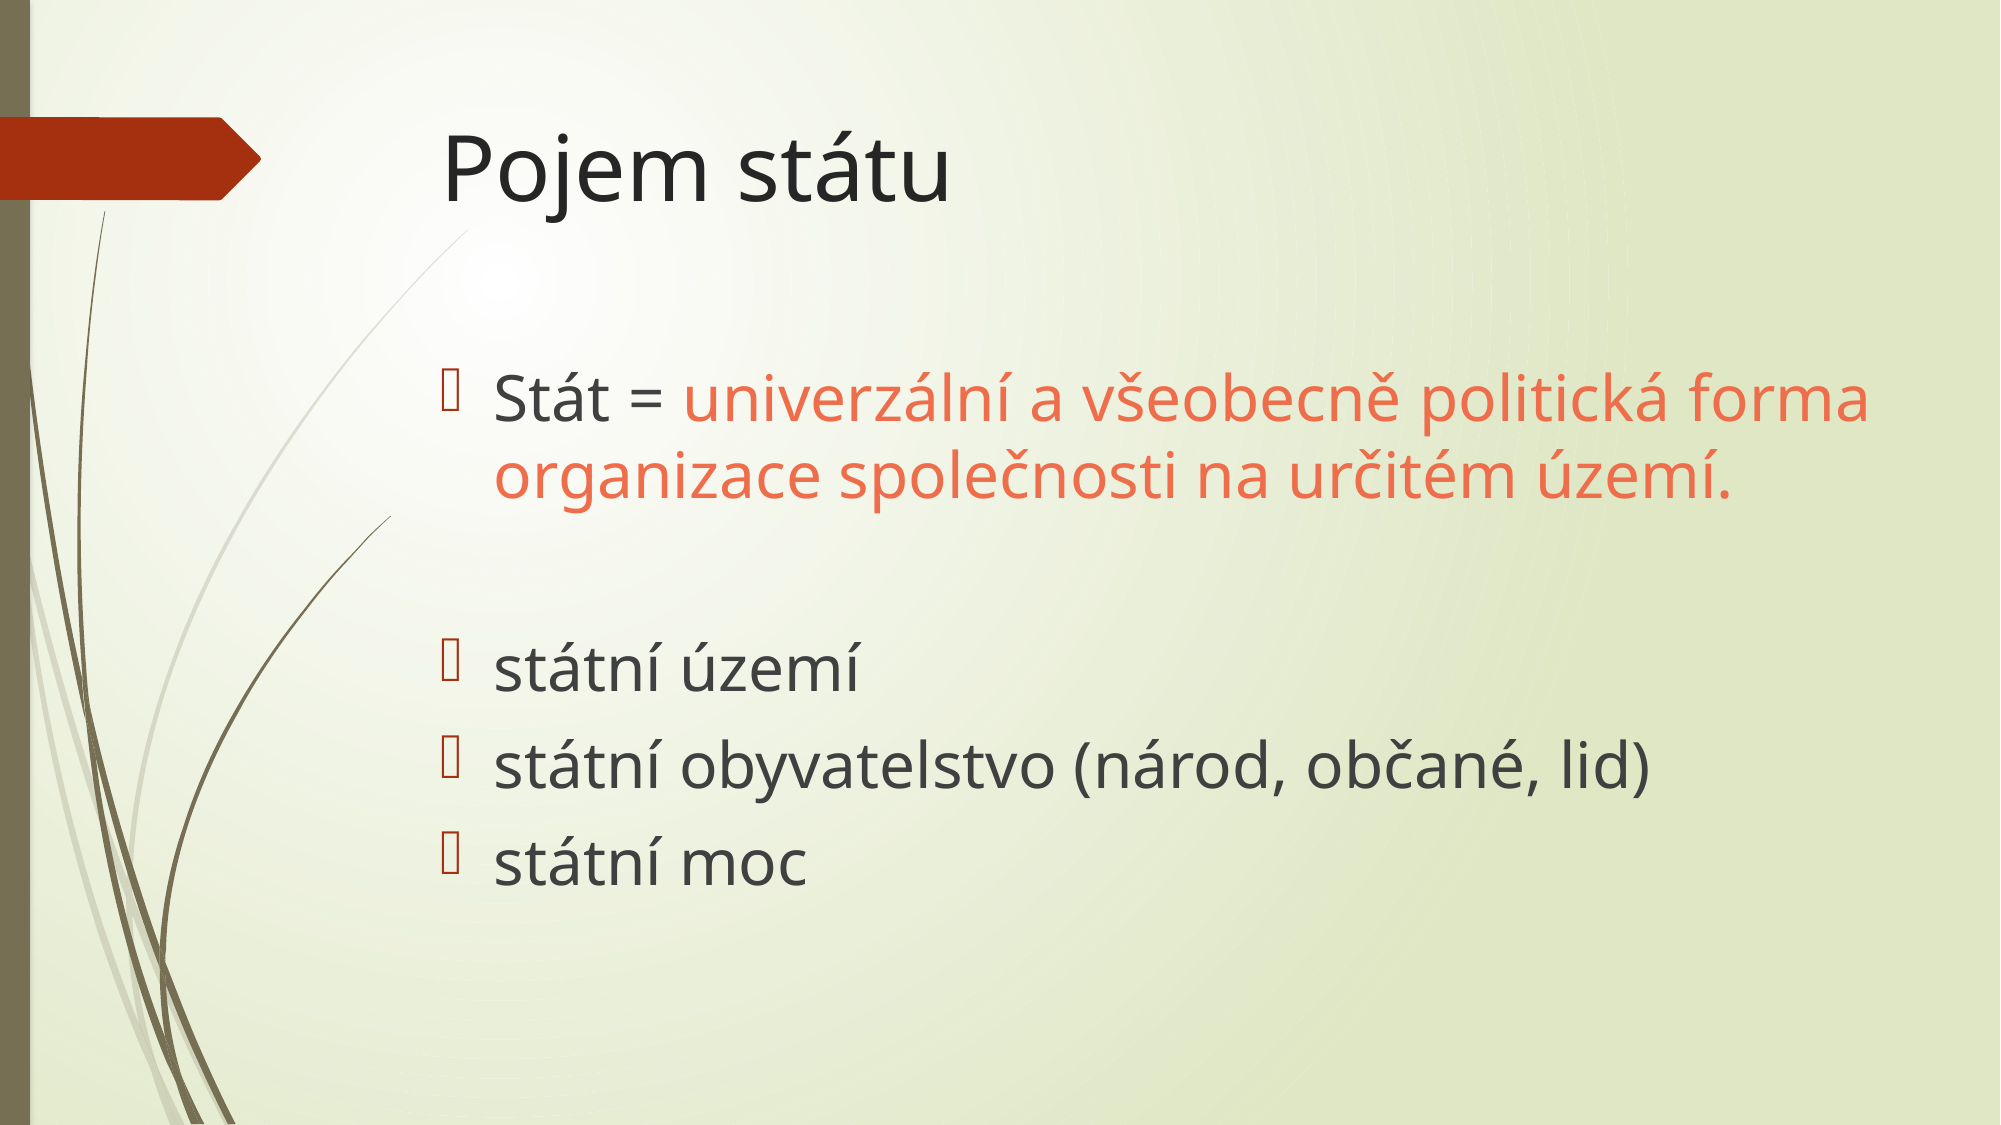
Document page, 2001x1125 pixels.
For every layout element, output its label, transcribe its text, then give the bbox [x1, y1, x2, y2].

title Pojem státu [425, 102, 1888, 313]
list Stát = univerzální a všeobecně politická forma organizace společnosti na určitém území. státní území státní obyvatelstvo (národ, občané, lid) státní moc [424, 350, 1888, 970]
